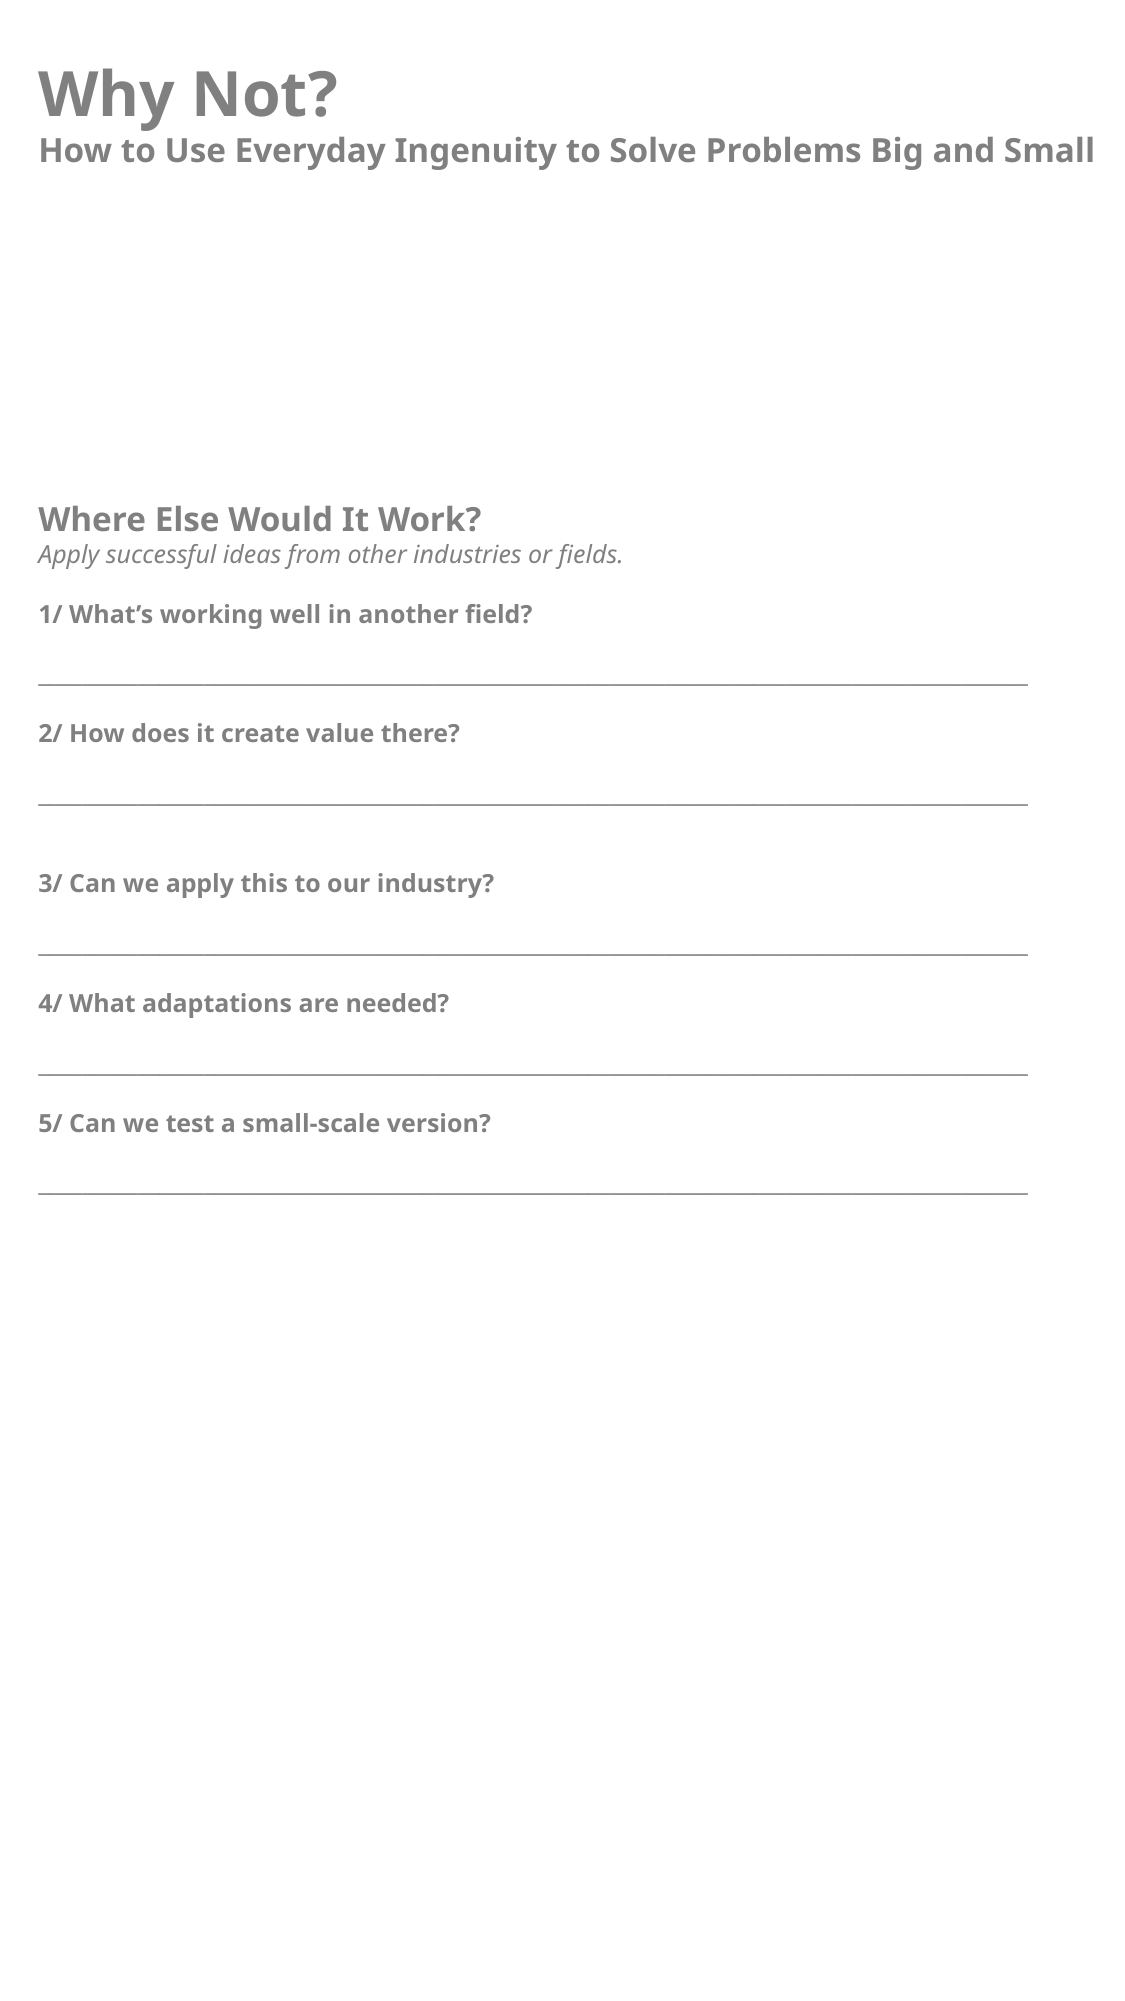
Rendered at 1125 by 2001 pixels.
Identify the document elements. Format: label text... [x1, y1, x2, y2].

text_box Why Not? How to Use Everyday Ingenuity to Solve Problems Big and Small Where Else Would It Work? Apply successful ideas from other industries or fields. 1/ What’s working well in another field? __________________________________________________________________________________________ 2/ How does it create value there? __________________________________________________________________________________________ 3/ Can we apply this to our industry? __________________________________________________________________________________________ 4/ What adaptations are needed? __________________________________________________________________________________________ 5/ Can we test a small-scale version? __________________________________________________________________________________________ [23, 46, 1112, 1295]
